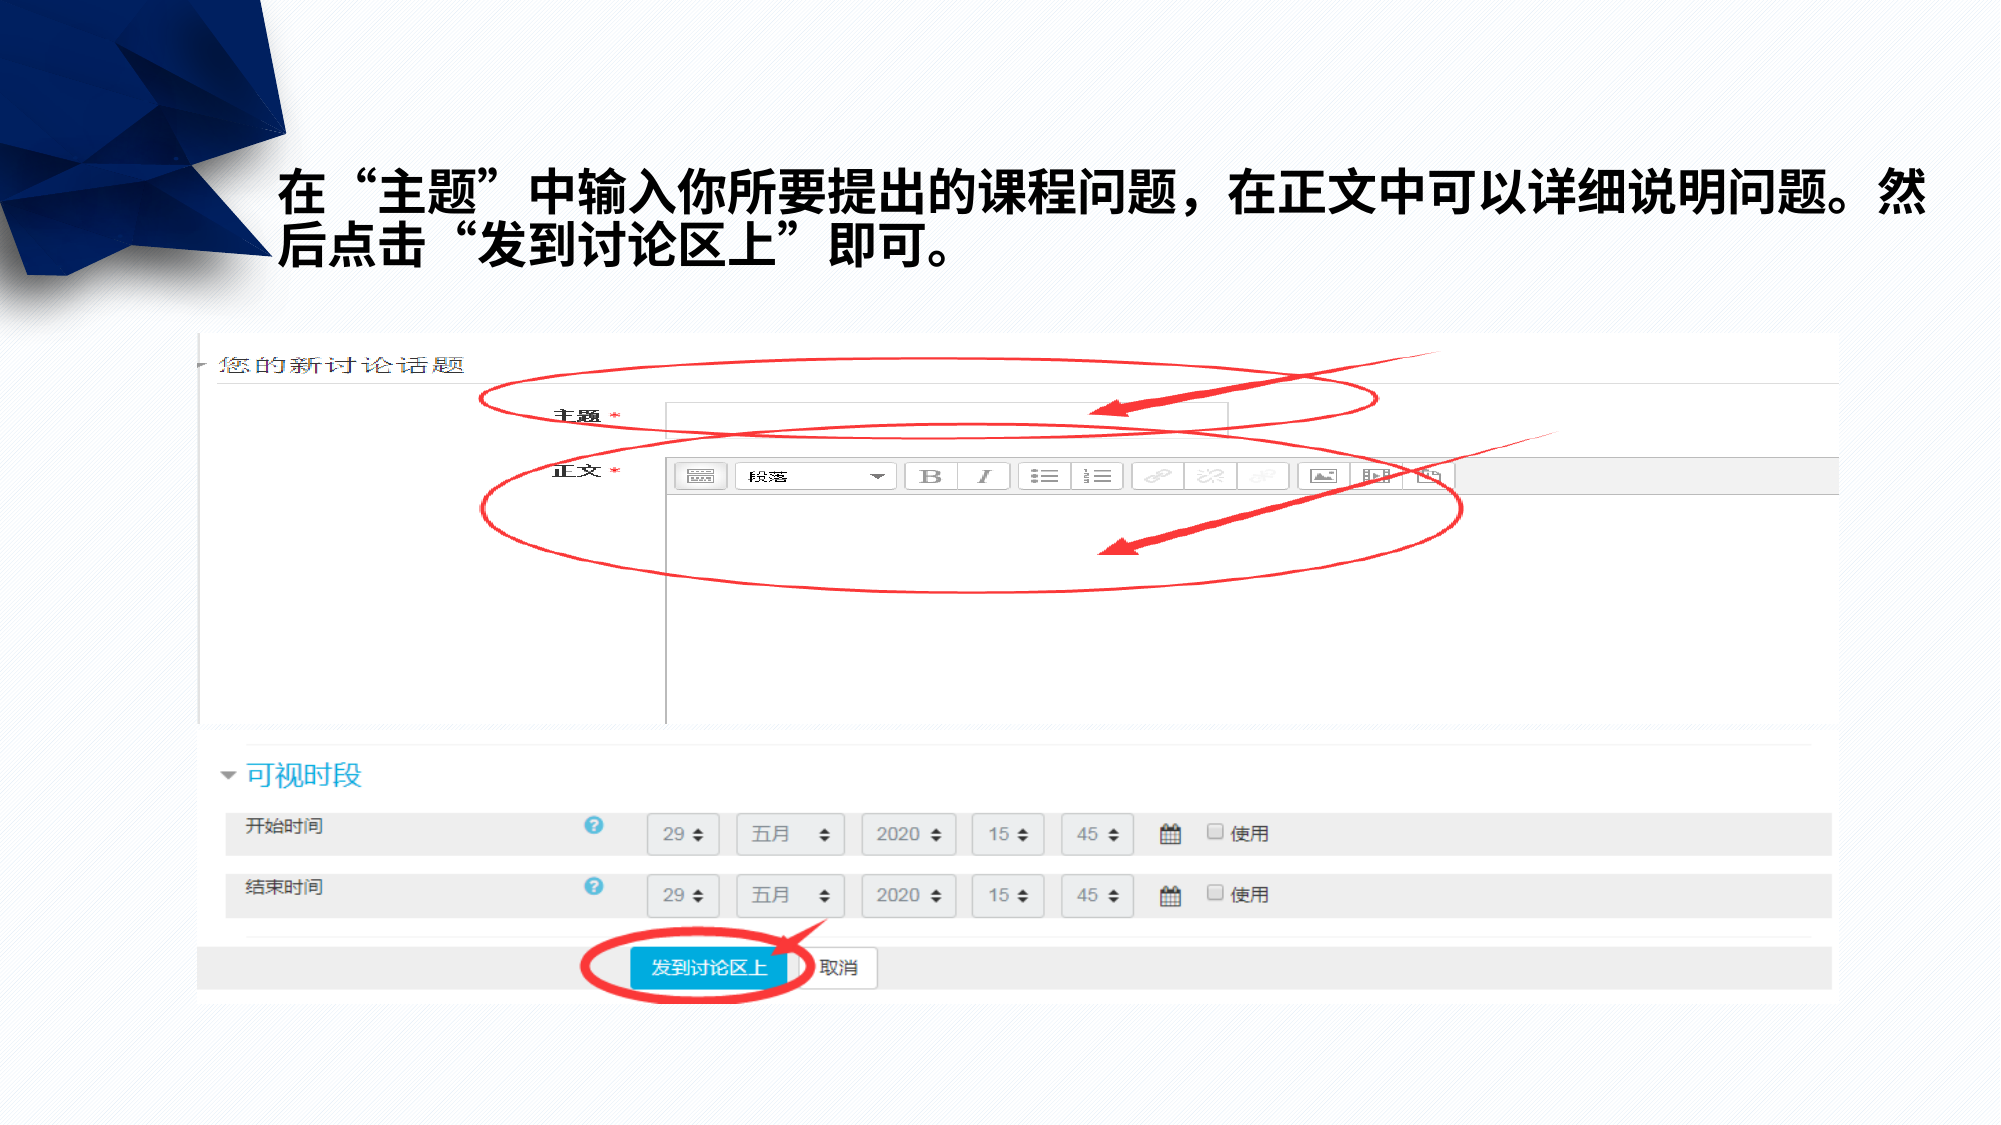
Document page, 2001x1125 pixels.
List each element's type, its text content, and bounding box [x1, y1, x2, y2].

picture [197, 730, 1839, 1005]
picture [197, 333, 1839, 724]
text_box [0, 0, 287, 276]
title 在“主题”中输入你所要提出的课程问题，在正文中可以详细说明问题。然后点击“发到讨论区上”即可。 [262, 112, 1950, 330]
